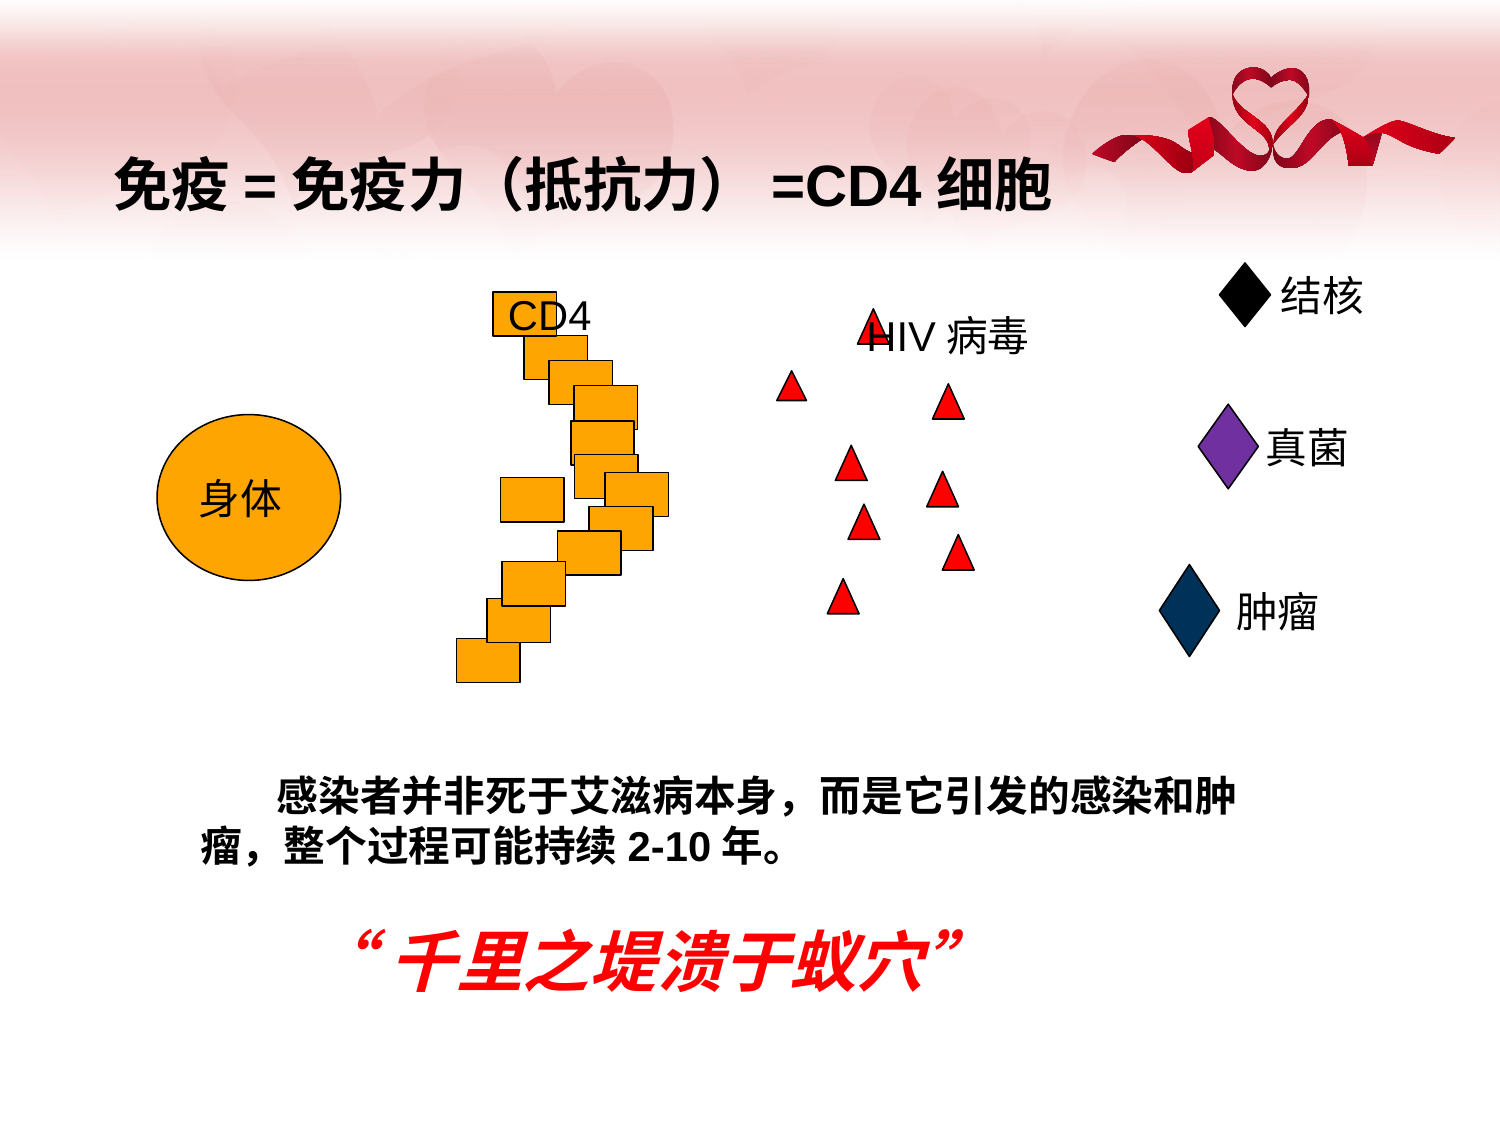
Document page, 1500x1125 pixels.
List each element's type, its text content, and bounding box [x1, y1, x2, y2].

text_box [549, 360, 613, 405]
text_box CD4 [493, 292, 557, 337]
text_box [932, 383, 965, 419]
text_box 肿瘤 [1159, 564, 1220, 657]
text_box [926, 471, 959, 507]
text_box [827, 578, 860, 614]
text_box [848, 504, 880, 540]
text_box [776, 370, 807, 401]
text_box [942, 534, 975, 571]
text_box HIV病毒 [857, 308, 890, 344]
text_box [570, 420, 635, 465]
text_box 身体 [157, 414, 341, 581]
text_box [574, 454, 639, 499]
text_box [501, 561, 566, 606]
text_box [524, 335, 588, 380]
picture [0, 0, 1500, 1125]
text_box [456, 638, 521, 683]
text_box 真菌 [1198, 404, 1259, 489]
text_box [557, 531, 621, 576]
text_box [500, 477, 564, 522]
text_box [574, 385, 638, 430]
text_box [589, 506, 653, 551]
text_box 免疫=免疫力（抵抗力）=CD4细胞 [98, 141, 1073, 226]
text_box 感染者并非死于艾滋病本身，而是它引发的感染和肿瘤，整个过程可能持续2-10年。 “千里之堤溃于蚁穴” [185, 762, 1283, 1007]
text_box 结核 [1219, 262, 1271, 327]
text_box [487, 598, 551, 643]
text_box [835, 445, 868, 481]
text_box [604, 472, 669, 517]
